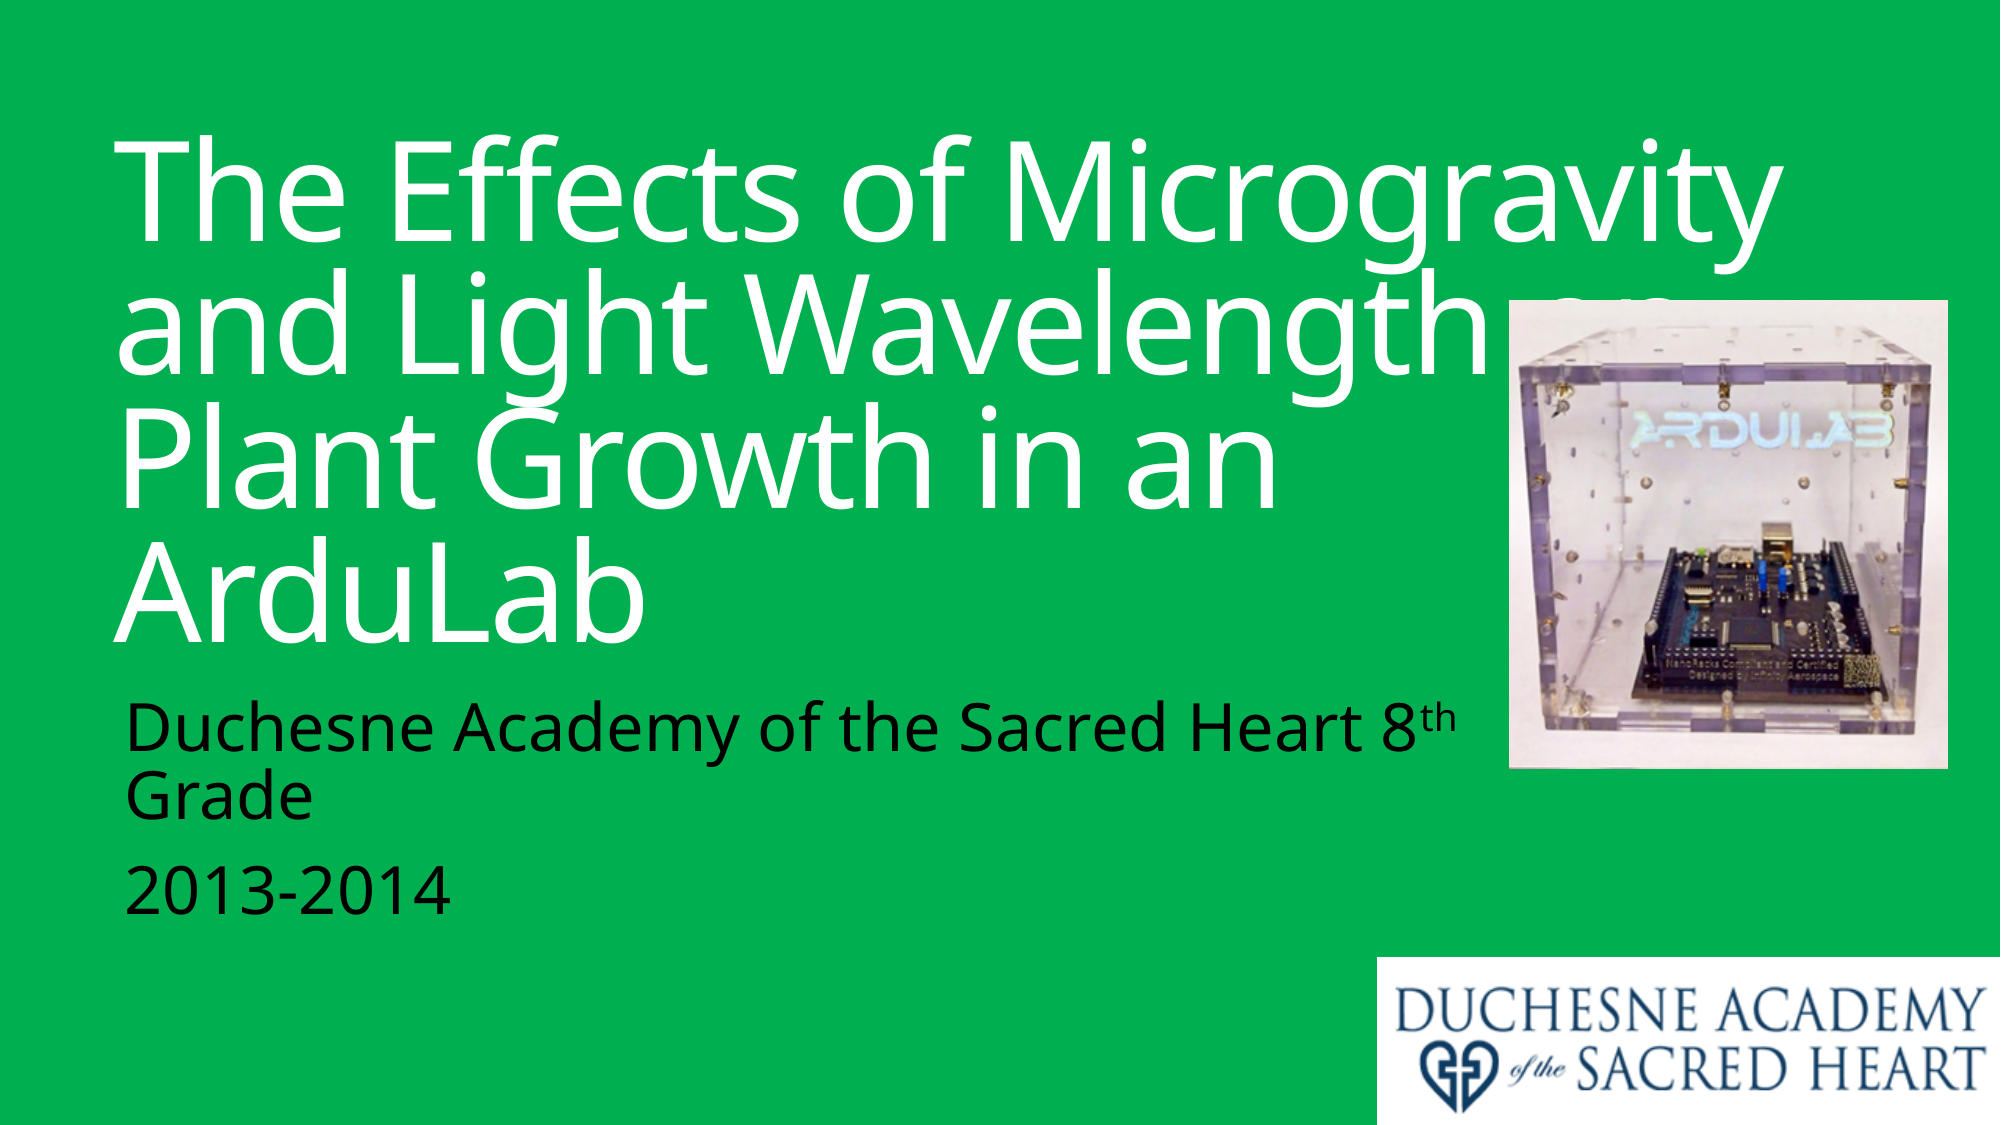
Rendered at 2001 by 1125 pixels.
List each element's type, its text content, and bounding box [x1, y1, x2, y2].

picture [1508, 300, 1949, 770]
title The Effects of Microgravity and Light Wavelength on Plant Growth in an ArduLab [98, 125, 1868, 677]
picture [1376, 957, 2000, 1125]
list Duchesne Academy of the Sacred Heart 8th Grade 2013-2014 [109, 689, 1623, 960]
